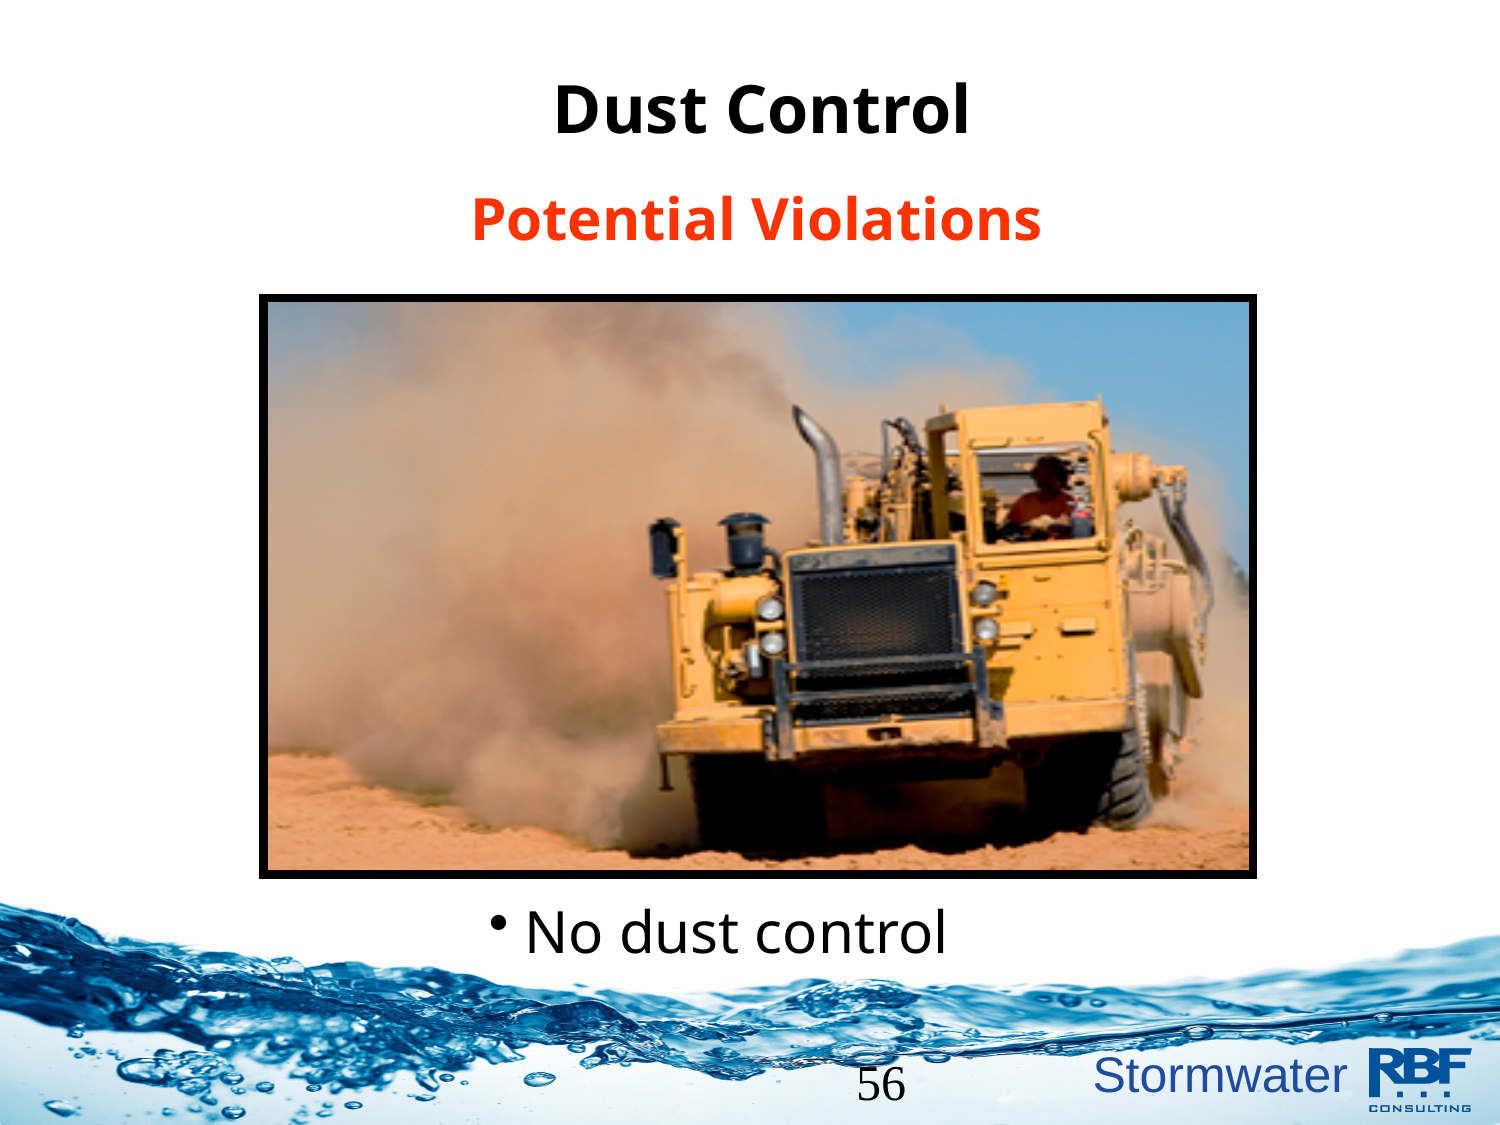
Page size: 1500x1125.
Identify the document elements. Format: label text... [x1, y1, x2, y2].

text_box Potential Violations [412, 174, 1100, 260]
text_box No dust control [37, 887, 1400, 973]
picture [0, 0, 1500, 1125]
footer 56 [437, 1042, 988, 1103]
text_box Dust Control [75, 59, 1450, 155]
picture [1483, 995, 1500, 1001]
